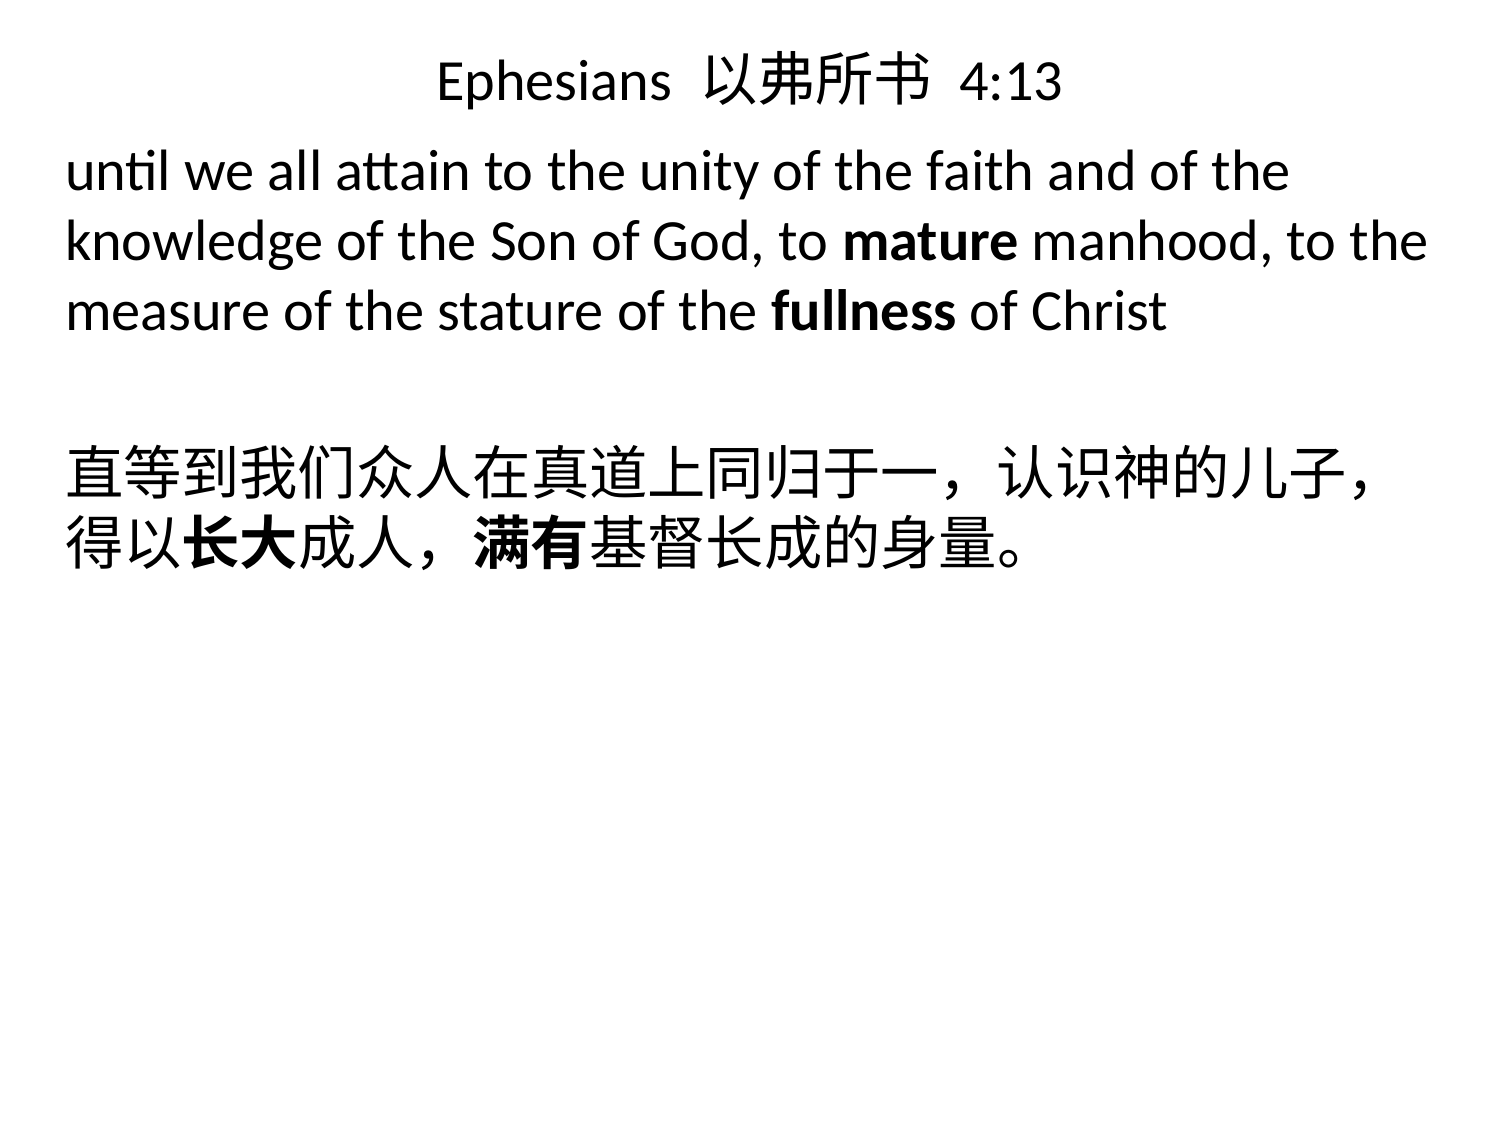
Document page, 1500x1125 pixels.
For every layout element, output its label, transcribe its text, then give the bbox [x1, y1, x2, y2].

title Ephesians 以弗所书 4:13 [75, 24, 1425, 125]
list until we all attain to the unity of the faith and of the knowledge of the Son of God, to mature manhood, to the measure of the stature of the fullness of Christ 直等到我们众人在真道上同归于一，认识神的儿子，得以长大成人，满有基督长成的身量。 [50, 125, 1450, 955]
